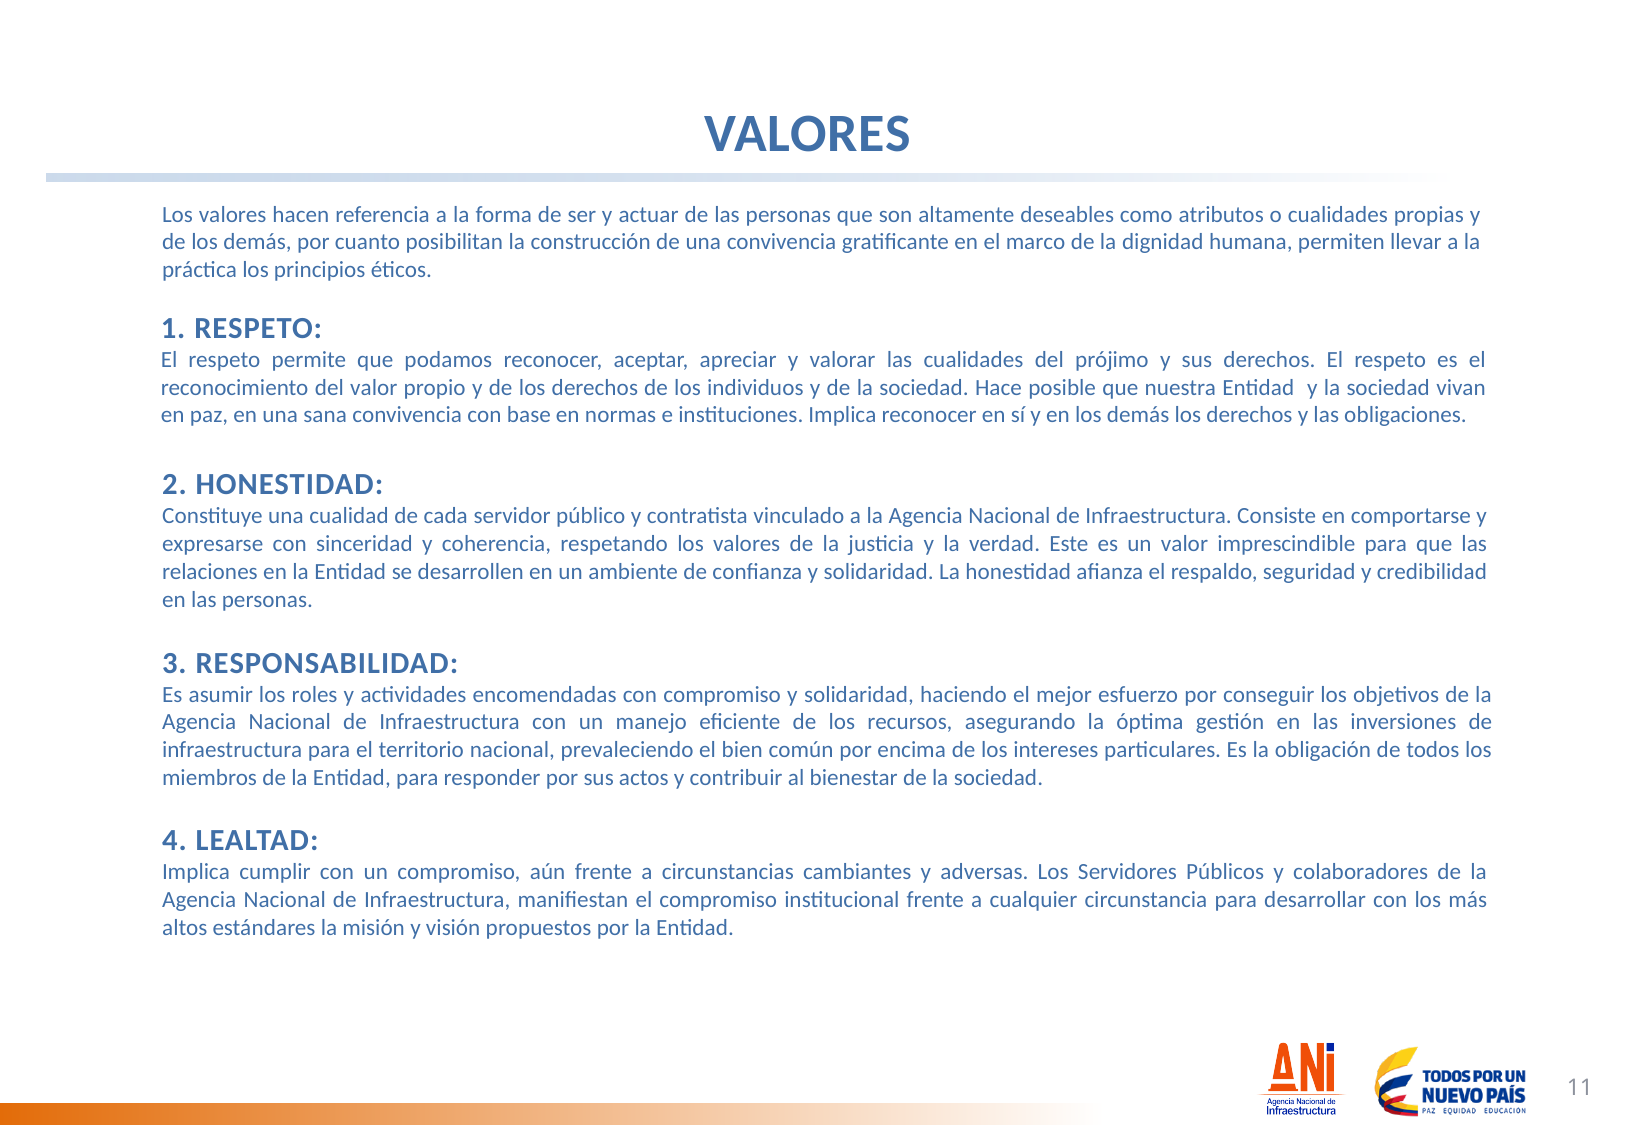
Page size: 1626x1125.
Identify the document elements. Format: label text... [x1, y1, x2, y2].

picture [1249, 1031, 1352, 1125]
text_box 2. HONESTIDAD: Constituye una cualidad de cada servidor público y contratista vinculado a la Agencia Nacional de Infraestructura. Consiste en comportarse y expresarse con sinceridad y coherencia, respetando los valores de la justicia y la verdad. Este es un valor imprescindible para que las relaciones en la Entidad se desarrollen en un ambiente de confianza y solidaridad. La honestidad afianza el respaldo, seguridad y credibilidad en las personas. [147, 456, 1503, 620]
text_box 3. RESPONSABILIDAD: Es asumir los roles y actividades encomendadas con compromiso y solidaridad, haciendo el mejor esfuerzo por conseguir los objetivos de la Agencia Nacional de Infraestructura con un manejo eficiente de los recursos, asegurando la óptima gestión en las inversiones de infraestructura para el territorio nacional, prevaleciendo el bien común por encima de los intereses particulares. Es la obligación de todos los miembros de la Entidad, para responder por sus actos y contribuir al bienestar de la sociedad. [147, 634, 1508, 798]
text_box 4. LEALTAD: Implica cumplir con un compromiso, aún frente a circunstancias cambiantes y adversas. Los Servidores Públicos y colaboradores de la Agencia Nacional de Infraestructura, manifiestan el compromiso institucional frente a cualquier circunstancia para desarrollar con los más altos estándares la misión y visión propuestos por la Entidad. [147, 812, 1503, 948]
text_box VALORES [57, 90, 1558, 171]
picture [1369, 1043, 1529, 1121]
text_box 1. RESPETO: El respeto permite que podamos reconocer, aceptar, apreciar y valorar las cualidades del prójimo y sus derechos. El respeto es el reconocimiento del valor propio y de los derechos de los individuos y de la sociedad. Hace posible que nuestra Entidad y la sociedad vivan en paz, en una sana convivencia con base en normas e instituciones. Implica reconocer en sí y en los demás los derechos y las obligaciones. [145, 300, 1502, 435]
text_box Los valores hacen referencia a la forma de ser y actuar de las personas que son altamente deseables como atributos o cualidades propias y de los demás, por cuanto posibilitan la construcción de una convivencia gratificante en el marco de la dignidad humana, permiten llevar a la práctica los principios éticos. [147, 191, 1496, 290]
